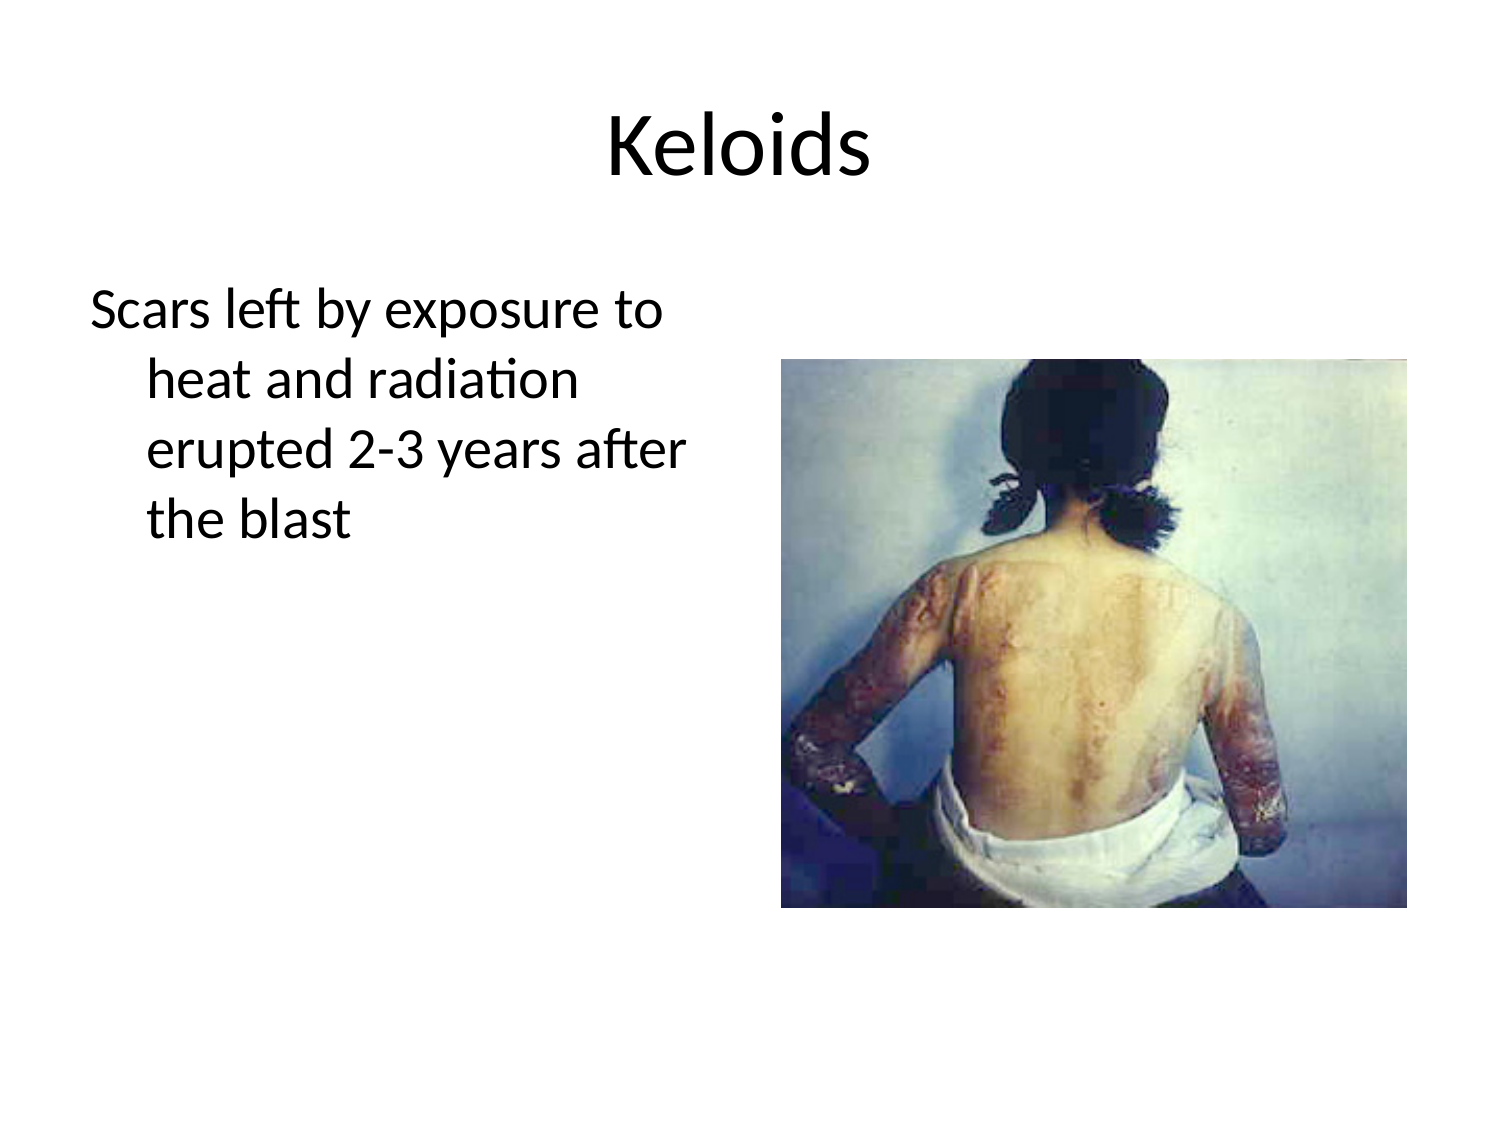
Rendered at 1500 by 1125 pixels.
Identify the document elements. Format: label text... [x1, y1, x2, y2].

list Scars left by exposure to heat and radiation erupted 2-3 years after the blast [75, 262, 738, 1005]
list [780, 359, 1407, 908]
title Keloids [75, 45, 1425, 233]
